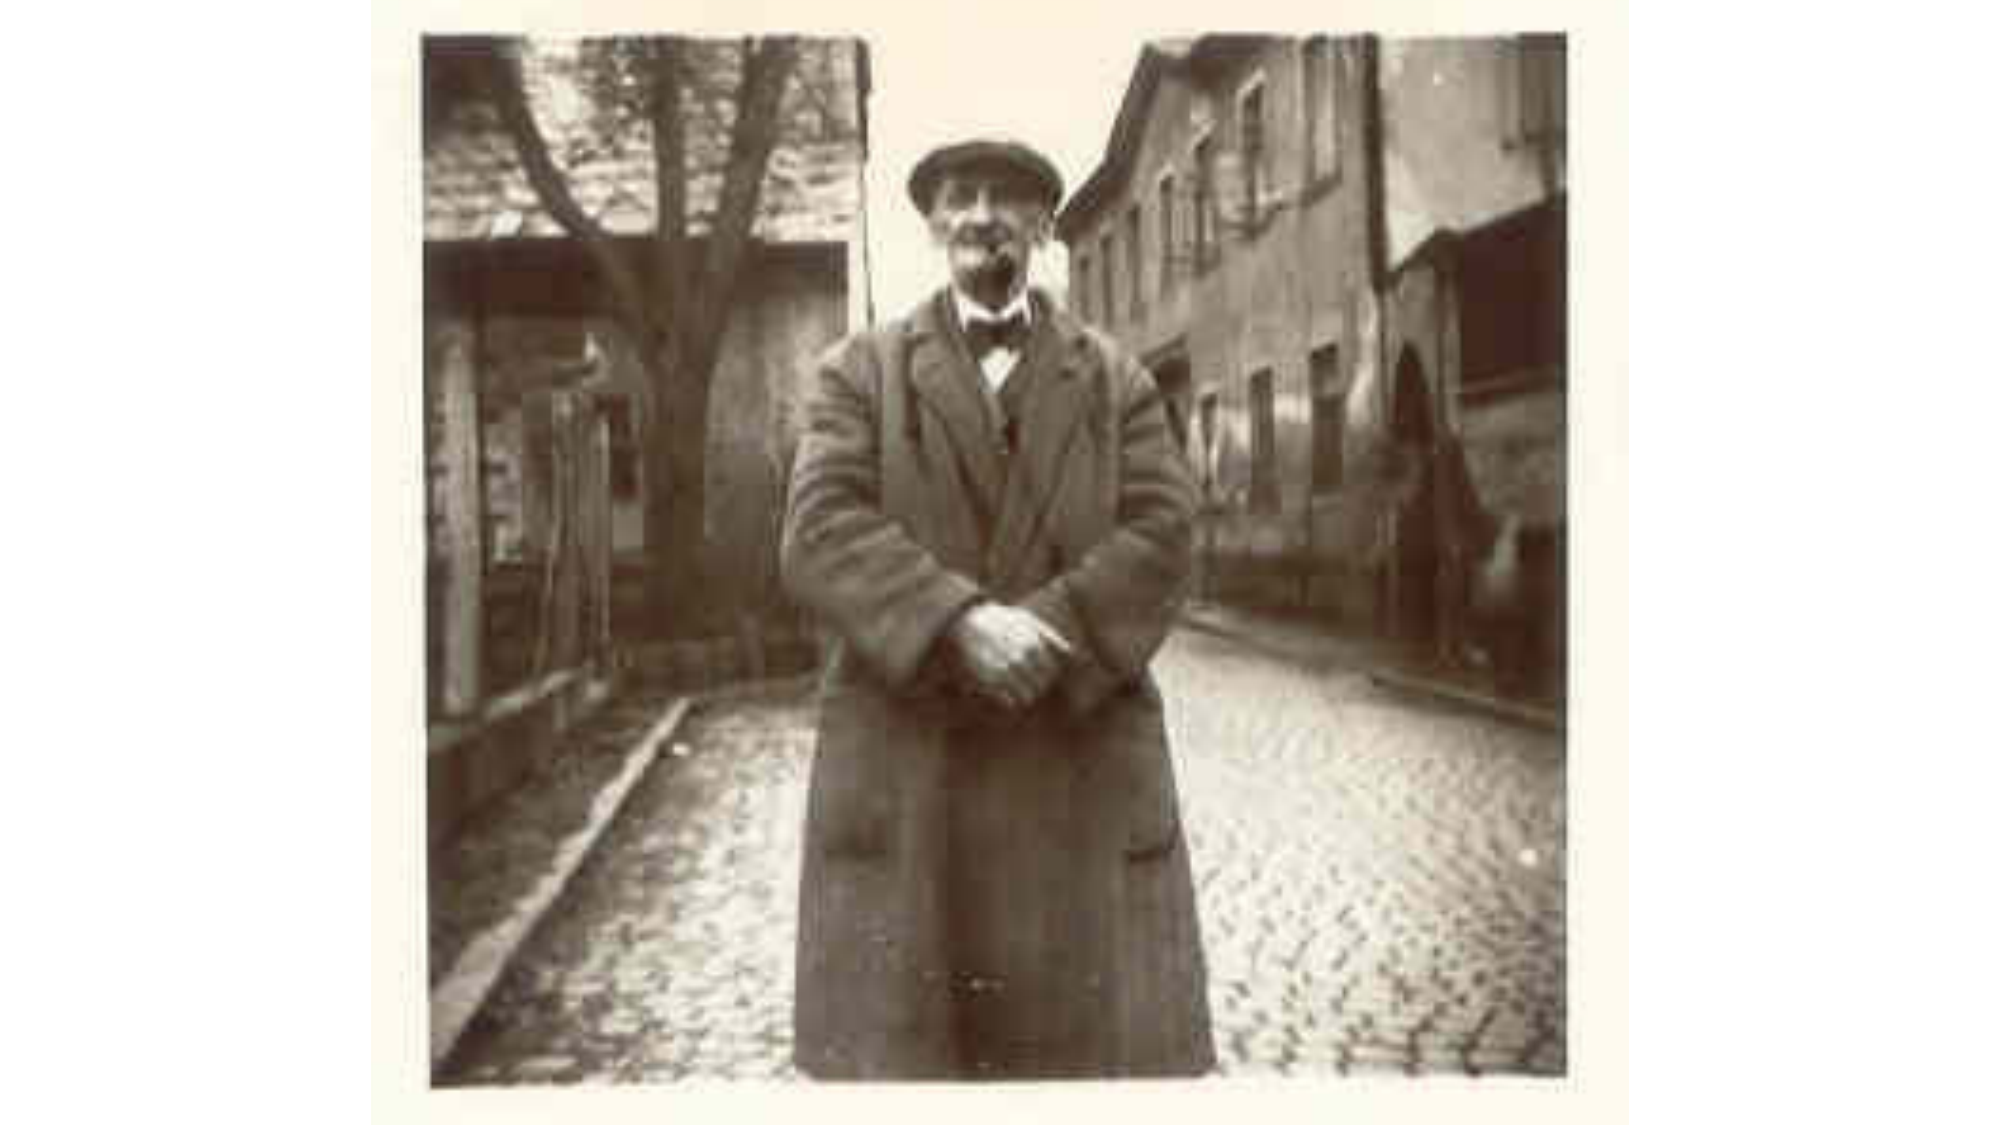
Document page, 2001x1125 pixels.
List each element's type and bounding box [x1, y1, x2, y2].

list [371, 0, 1629, 1125]
